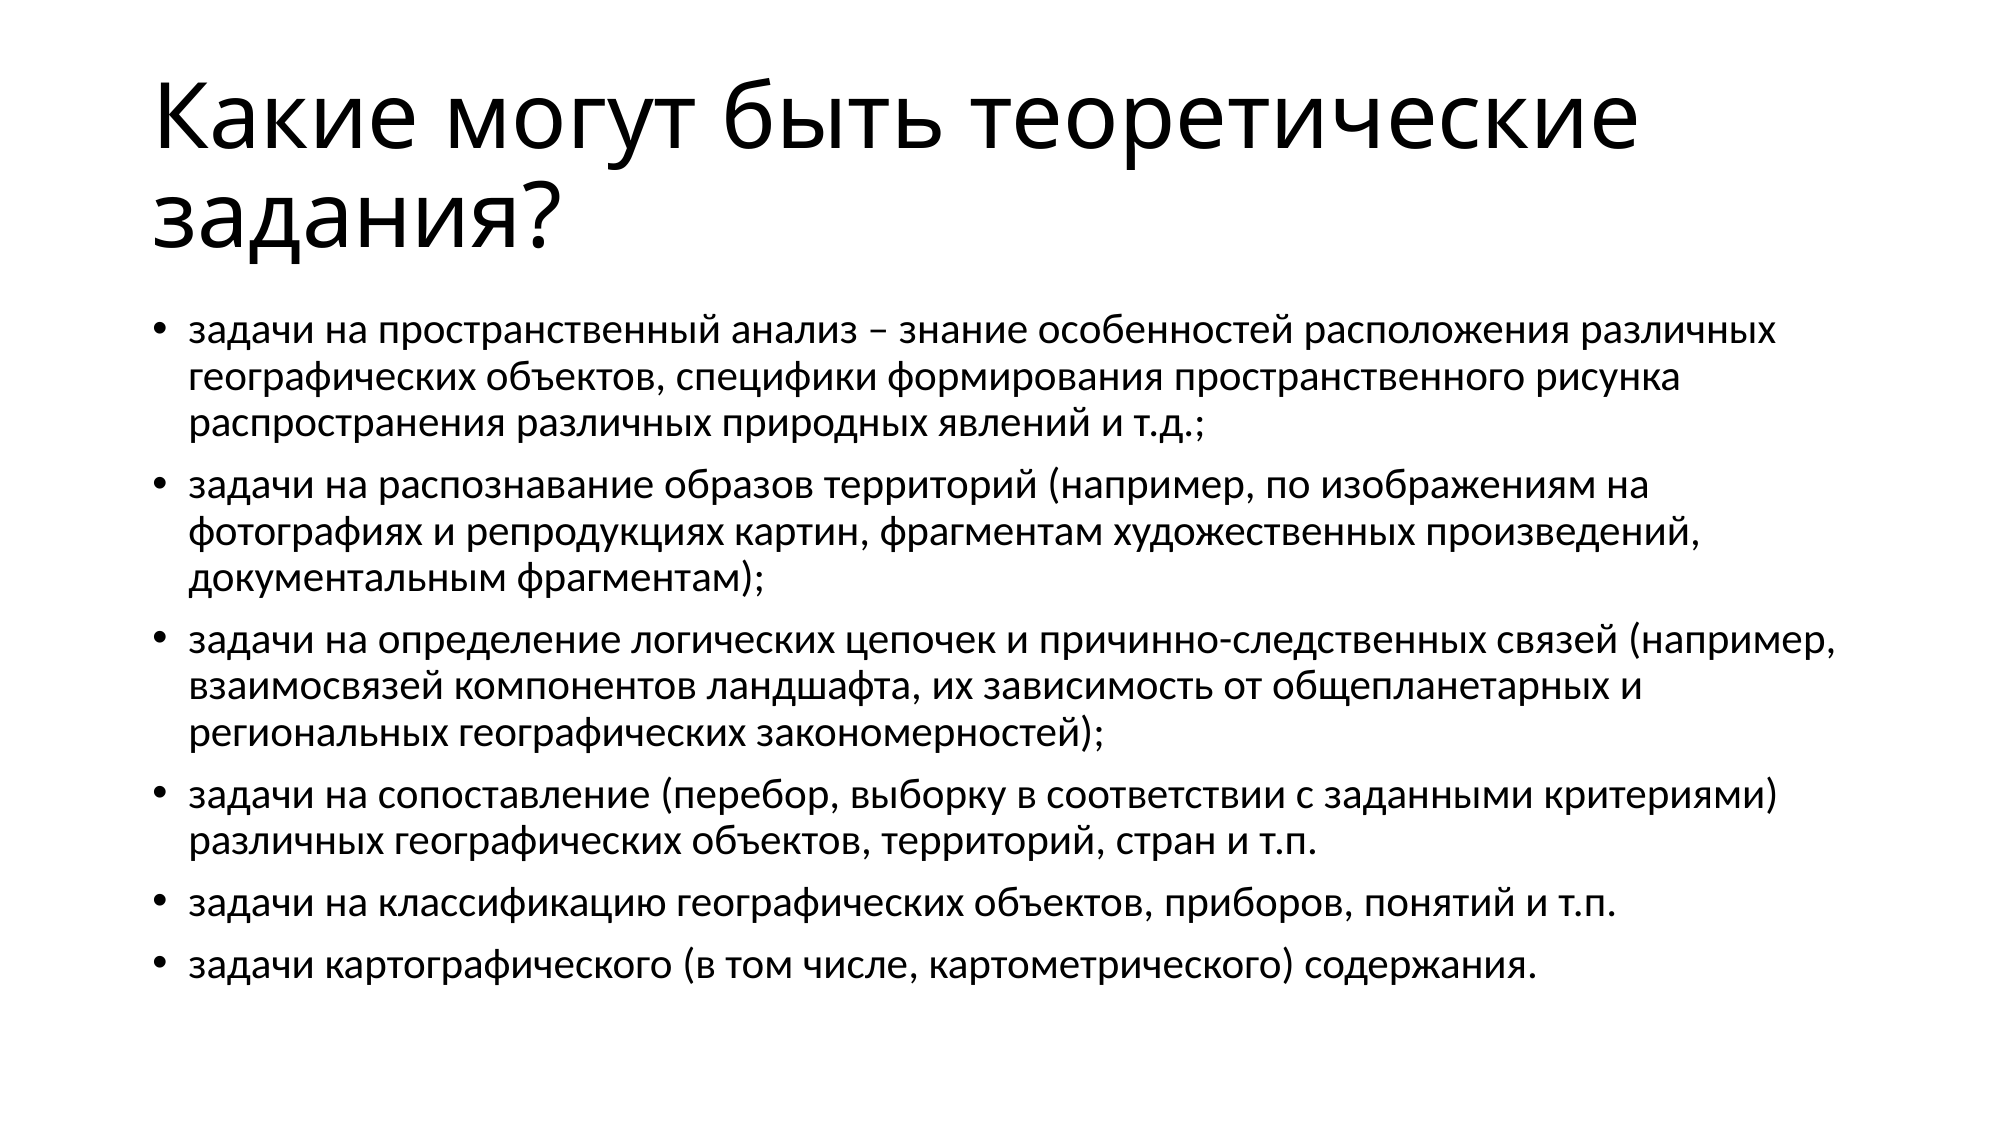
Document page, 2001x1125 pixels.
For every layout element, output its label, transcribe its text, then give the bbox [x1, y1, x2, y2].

list задачи на пространственный анализ – знание особенностей расположения различных географических объектов, специфики формирования пространственного рисунка распространения различных природных явлений и т.д.; задачи на распознавание образов территорий (например, по изображениям на фотографиях и репродукциях картин, фрагментам художественных произведений, документальным фрагментам); задачи на определение логических цепочек и причинно-следственных связей (например, взаимосвязей компонентов ландшафта, их зависимость от общепланетарных и региональных географических закономерностей); задачи на сопоставление (перебор, выборку в соответствии с заданными критериями) различных географических объектов, территорий, стран и т.п. задачи на классификацию географических объектов, приборов, понятий и т.п. задачи картографического (в том числе, картометрического) содержания. [137, 299, 1863, 1014]
title Какие могут быть теоретические задания? [137, 59, 1863, 278]
